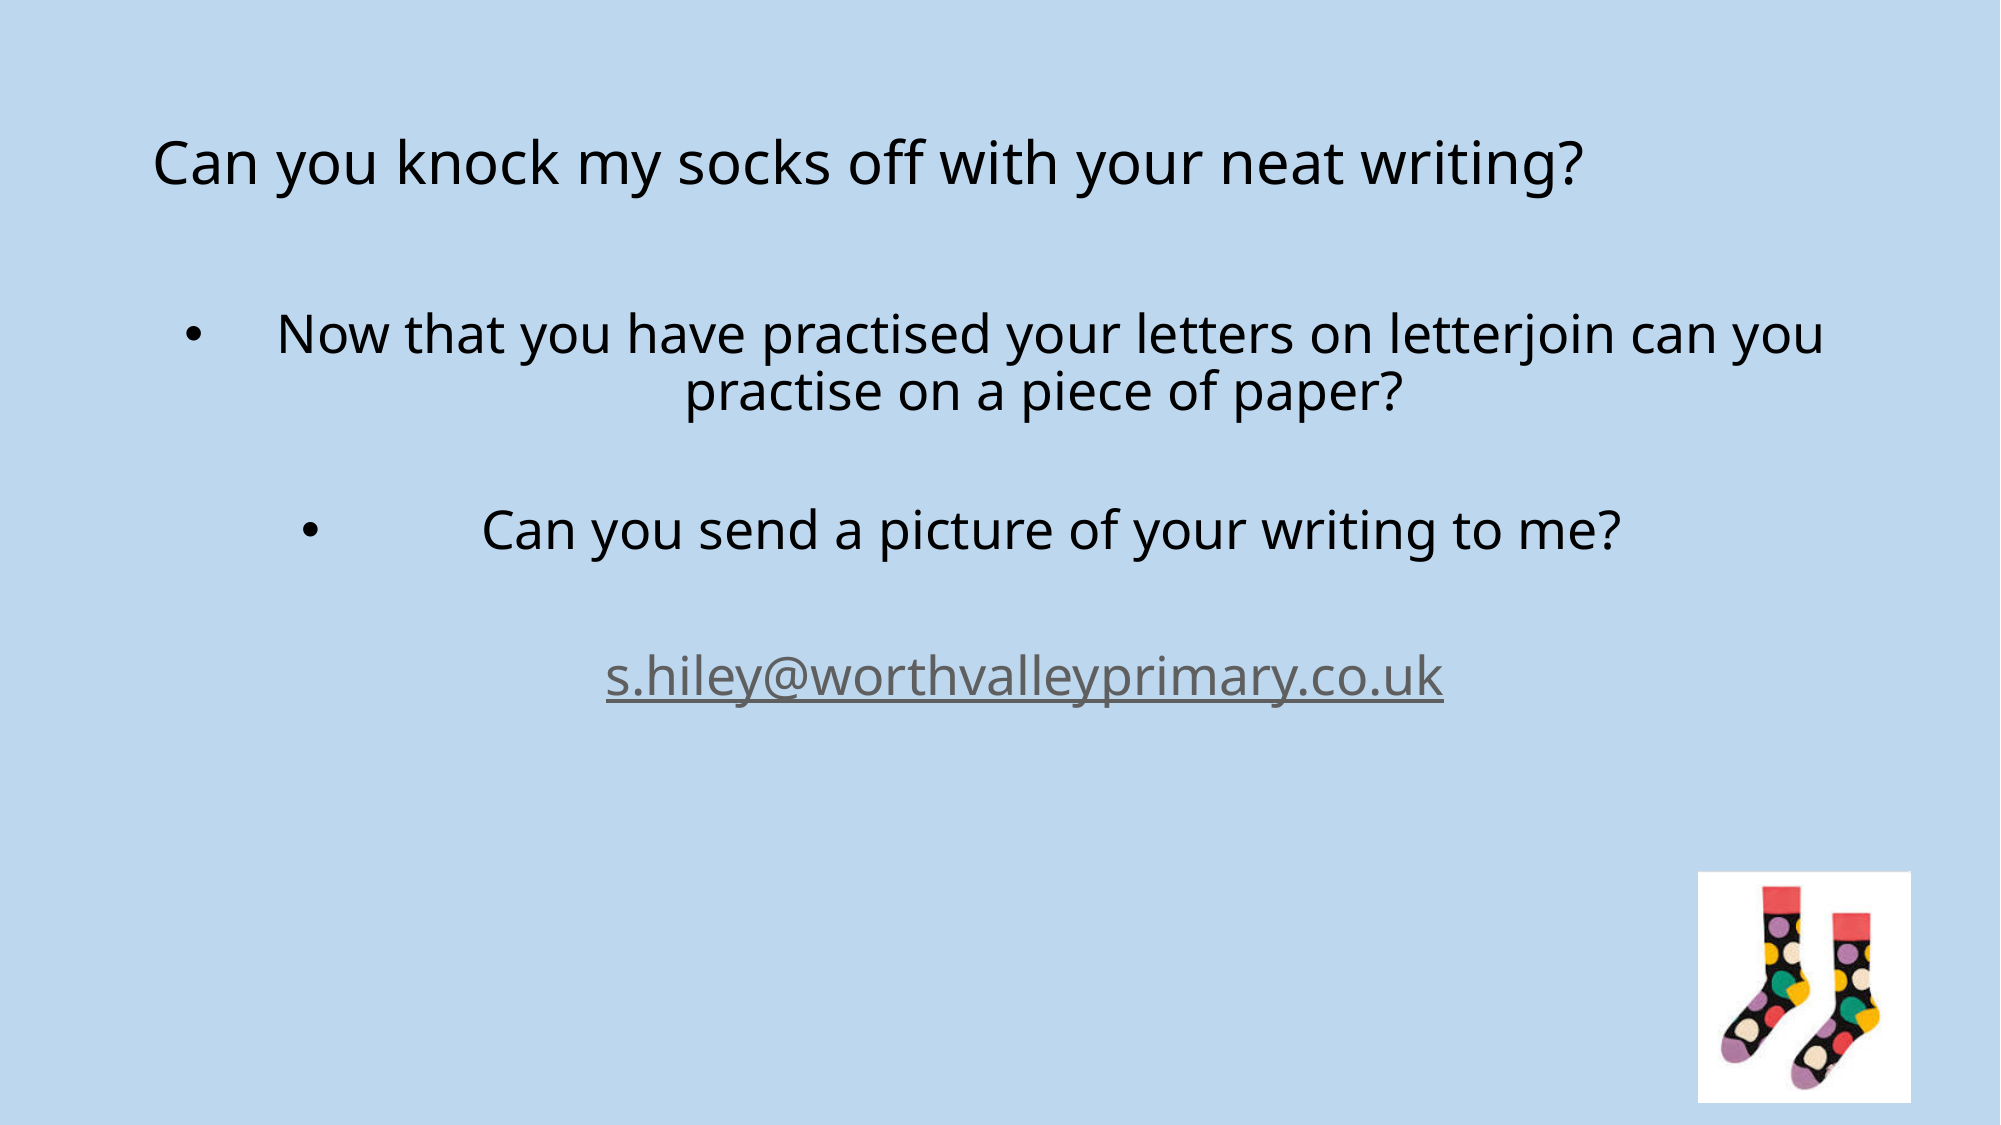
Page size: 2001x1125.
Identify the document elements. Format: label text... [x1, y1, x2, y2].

picture [1698, 871, 1911, 1103]
title Can you knock my socks off with your neat writing? [137, 59, 1863, 278]
list Now that you have practised your letters on letterjoin can you practise on a piece of paper? Can you send a picture of your writing to me? s.hiley@worthvalleyprimary.co.uk [137, 299, 1927, 1103]
